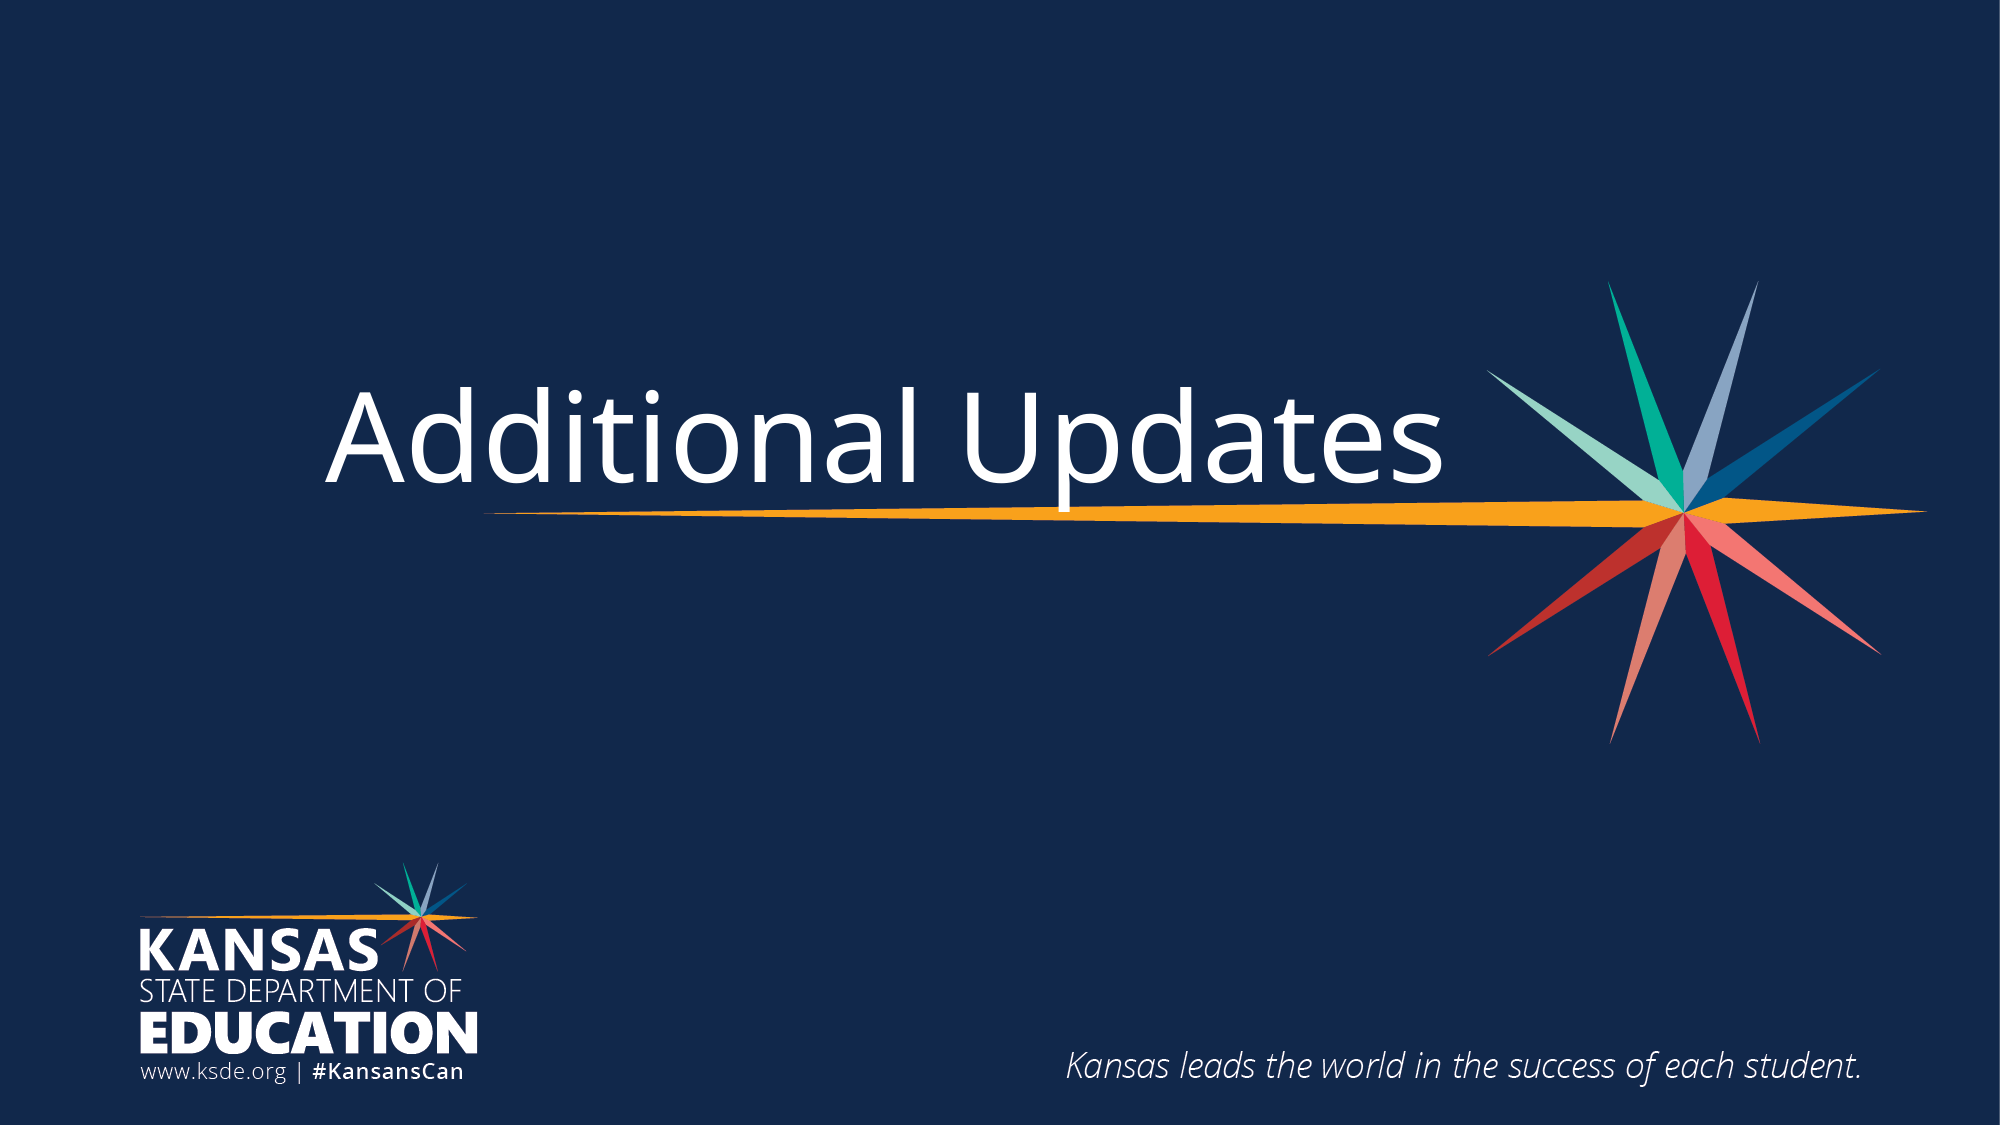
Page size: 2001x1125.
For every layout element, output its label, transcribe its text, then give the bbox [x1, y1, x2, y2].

picture [0, 0, 2000, 1125]
title Additional Updates [310, 69, 1679, 515]
